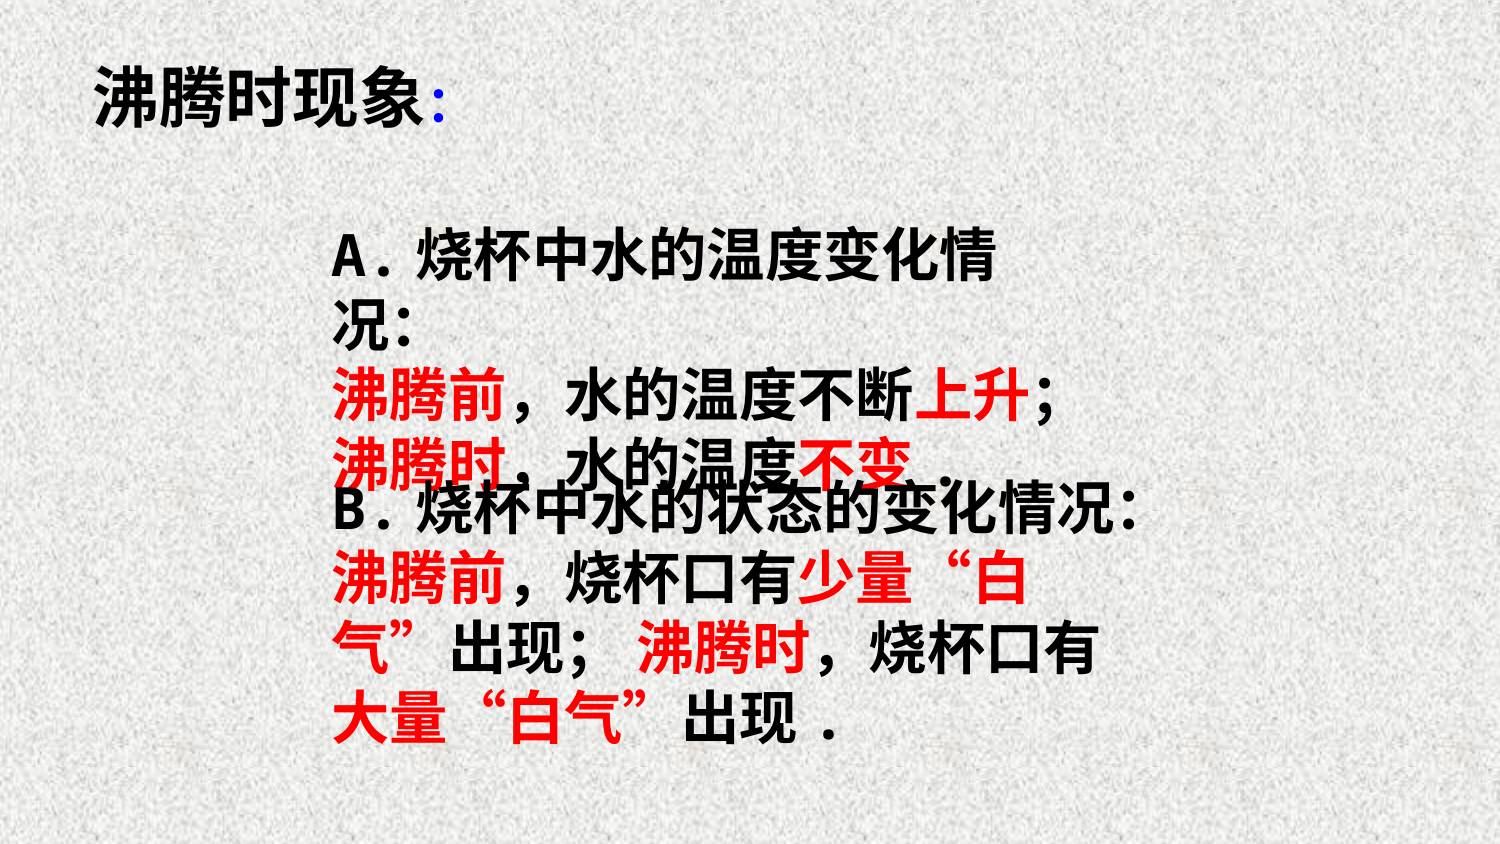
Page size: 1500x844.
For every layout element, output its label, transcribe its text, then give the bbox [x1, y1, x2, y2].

picture [0, 0, 1500, 844]
text_box B.烧杯中水的状态的变化情况： 沸腾前，烧杯口有少量“白气”出现； 沸腾时，烧杯口有大量“白气”出现. [316, 463, 1133, 759]
text_box A.烧杯中水的温度变化情况： 沸腾前，水的温度不断上升； 沸腾时，水的温度不变. [316, 210, 1071, 463]
text_box 沸腾时现象： [77, 48, 492, 143]
